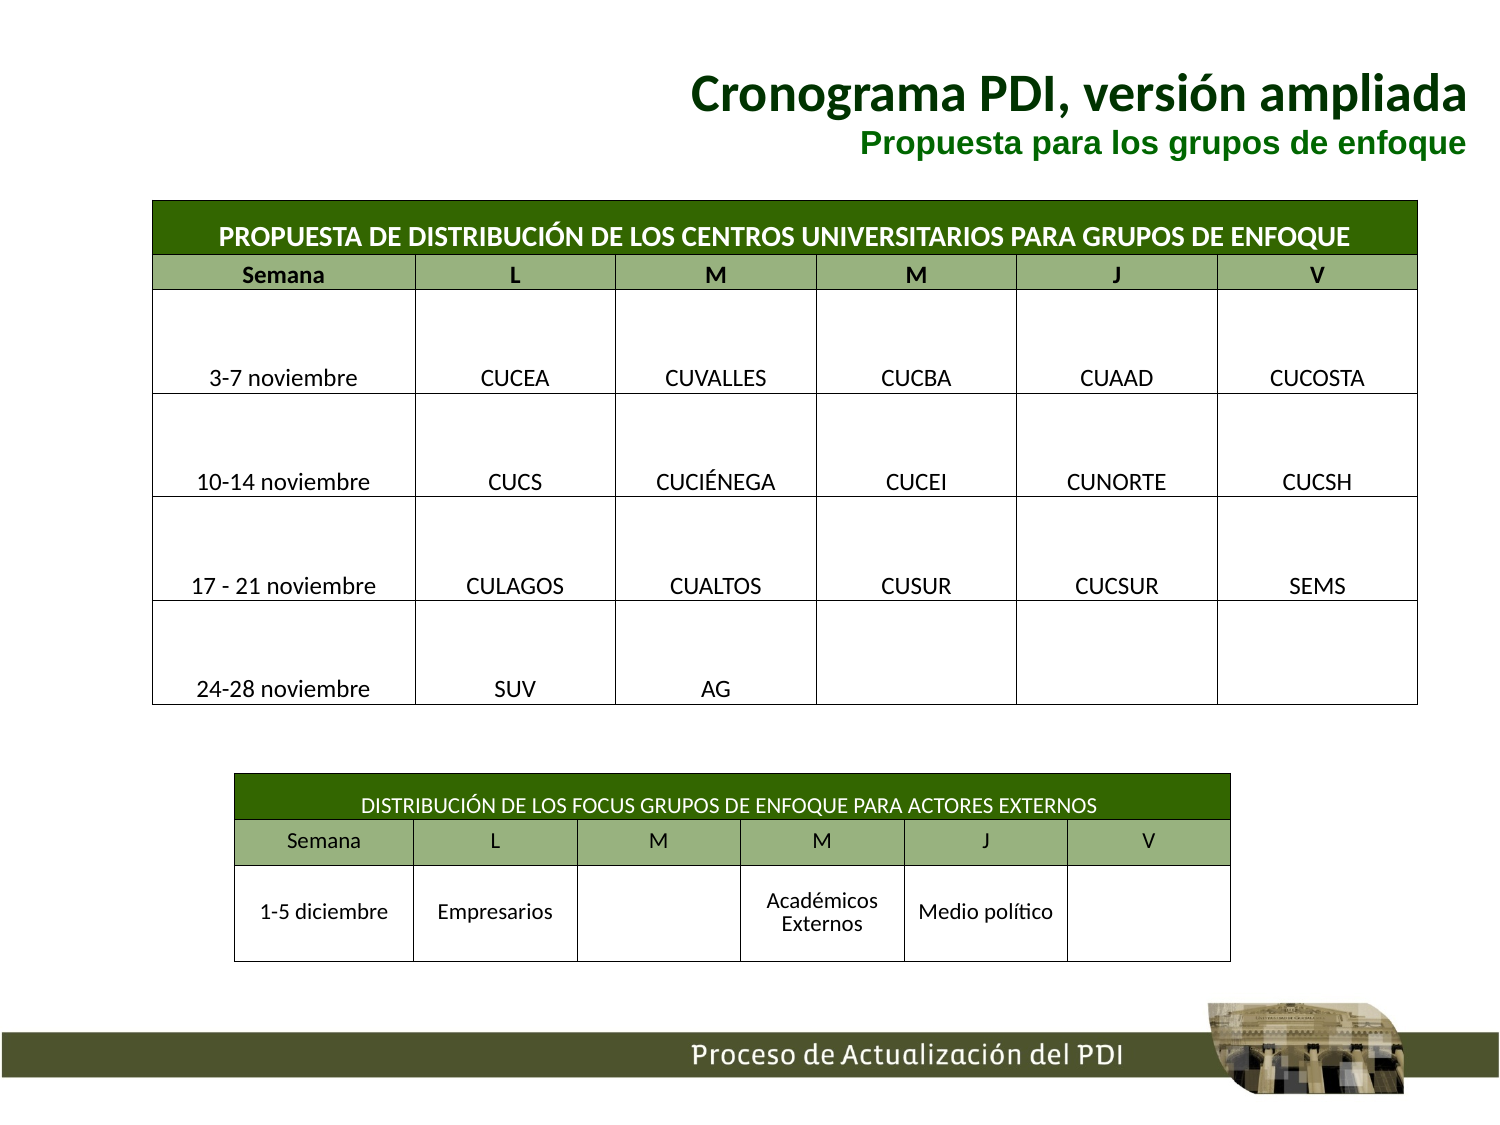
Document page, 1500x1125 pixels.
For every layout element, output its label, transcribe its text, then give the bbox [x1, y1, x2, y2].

table_cell SEMS [1218, 497, 1417, 600]
table_cell Medio político [905, 866, 1067, 961]
table_cell CUSUR [817, 497, 1016, 600]
table_cell CUCIÉNEGA [616, 394, 816, 496]
table_cell CUCSUR [1017, 497, 1217, 600]
table_cell CUCS [416, 394, 615, 496]
table_cell CUVALLES [616, 290, 816, 393]
table_cell CUCOSTA [1218, 290, 1417, 393]
table_cell 1-5 diciembre [235, 866, 413, 961]
table_header DISTRIBUCIÓN DE LOS FOCUS GRUPOS DE ENFOQUE PARA ACTORES EXTERNOS [235, 774, 1230, 819]
table_cell CUAAD [1017, 290, 1217, 393]
table_cell Empresarios [414, 866, 577, 961]
table_cell CUCEI [817, 394, 1016, 496]
table_cell Semana [235, 820, 413, 865]
table_cell CUCBA [817, 290, 1016, 393]
text_box Propuesta para los grupos de enfoque [448, 113, 1483, 169]
table_cell M [616, 255, 816, 289]
table_cell CUCSH [1218, 394, 1417, 496]
table_cell SUV [416, 601, 615, 704]
text_box Cronograma PDI, versión ampliada [171, 50, 1485, 131]
table_cell M [741, 820, 904, 865]
table_cell V [1218, 255, 1417, 289]
table_cell V [1068, 820, 1230, 865]
table_cell [1218, 601, 1417, 704]
table_cell Académicos Externos [741, 866, 904, 961]
table_cell 10-14 noviembre [153, 394, 415, 496]
table_cell [1068, 866, 1230, 961]
table_cell 3-7 noviembre [153, 290, 415, 393]
table_cell AG [616, 601, 816, 704]
table_cell CULAGOS [416, 497, 615, 600]
table_cell CUNORTE [1017, 394, 1217, 496]
table_cell [1017, 601, 1217, 704]
table_cell [817, 601, 1016, 704]
table_cell 17 - 21 noviembre [153, 497, 415, 600]
table_cell L [414, 820, 577, 865]
table_cell M [817, 255, 1016, 289]
table_header PROPUESTA DE DISTRIBUCIÓN DE LOS CENTROS UNIVERSITARIOS PARA GRUPOS DE ENFOQUE [153, 201, 1417, 254]
table_cell L [416, 255, 615, 289]
table_cell CUCEA [416, 290, 615, 393]
table_cell Semana [153, 255, 415, 289]
table_cell J [1017, 255, 1217, 289]
table_cell 24-28 noviembre [153, 601, 415, 704]
table_cell M [578, 820, 740, 865]
table_cell [578, 866, 740, 961]
table_cell J [905, 820, 1067, 865]
picture [0, 0, 1500, 1125]
table_cell CUALTOS [616, 497, 816, 600]
